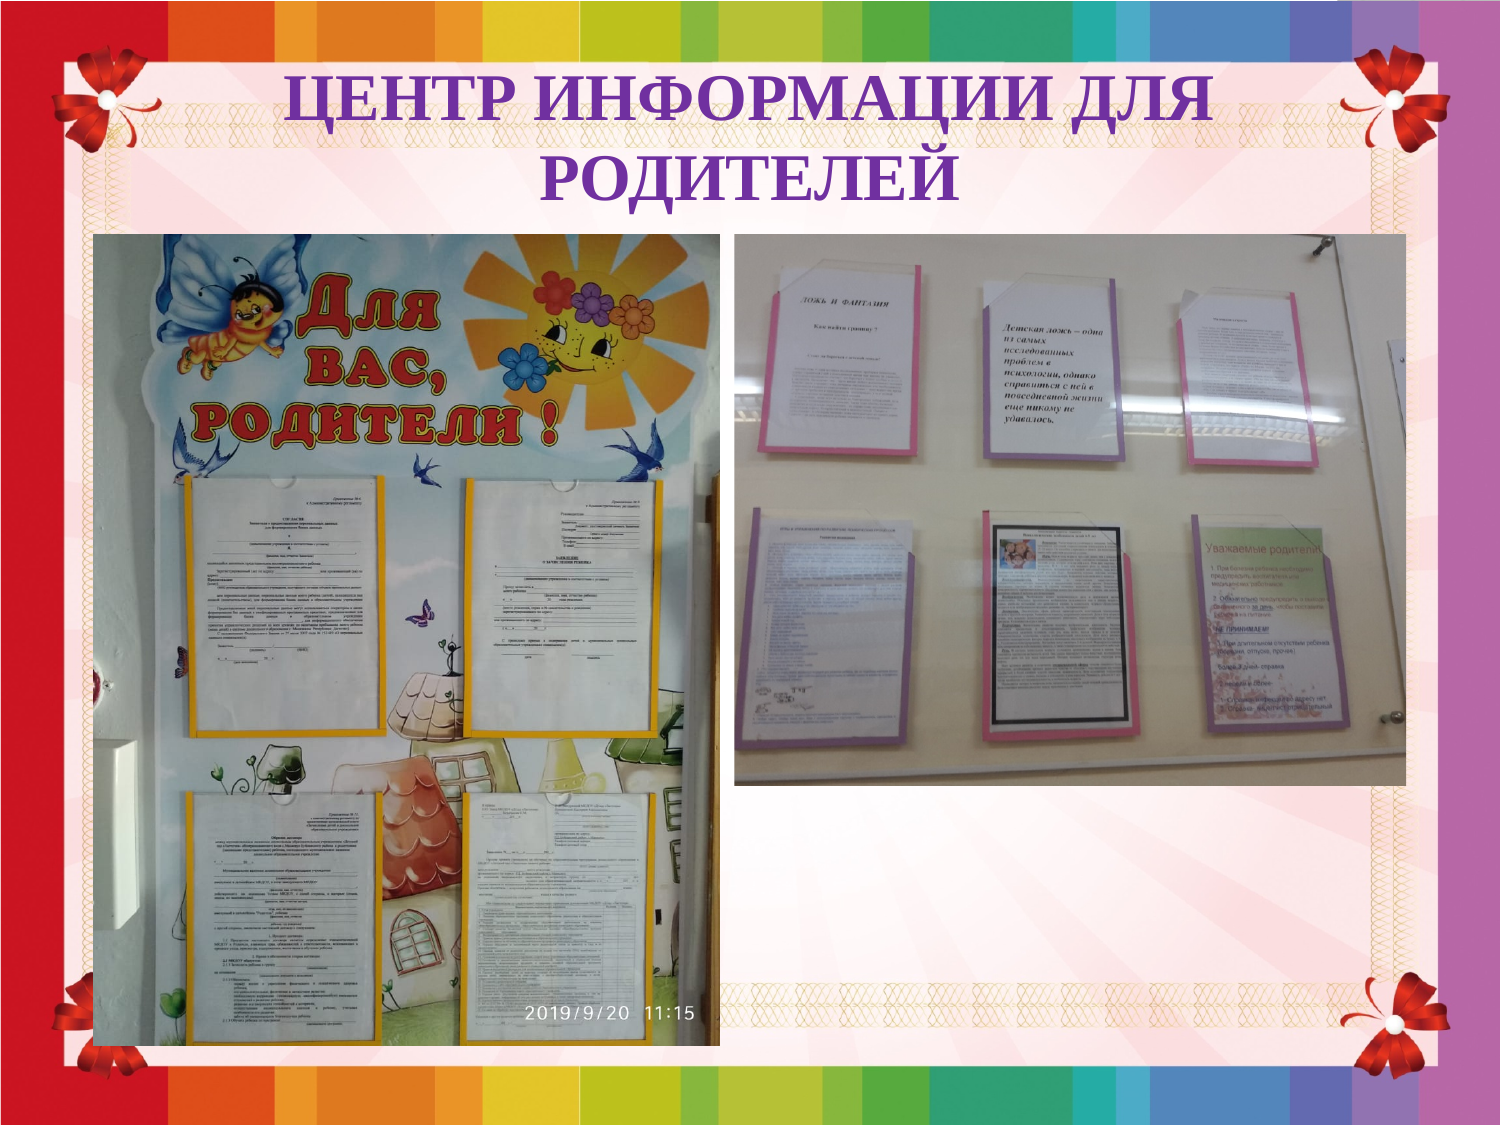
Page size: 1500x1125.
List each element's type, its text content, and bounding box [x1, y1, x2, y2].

text_box ЦЕНТР ИНФОРМАЦИИ ДЛЯ РОДИТЕЛЕЙ [1317, 45, 1418, 221]
text_box ЦЕНТР ИНФОРМАЦИИ ДЛЯ РОДИТЕЛЕЙ [81, 45, 181, 221]
picture [2, 0, 1498, 1125]
